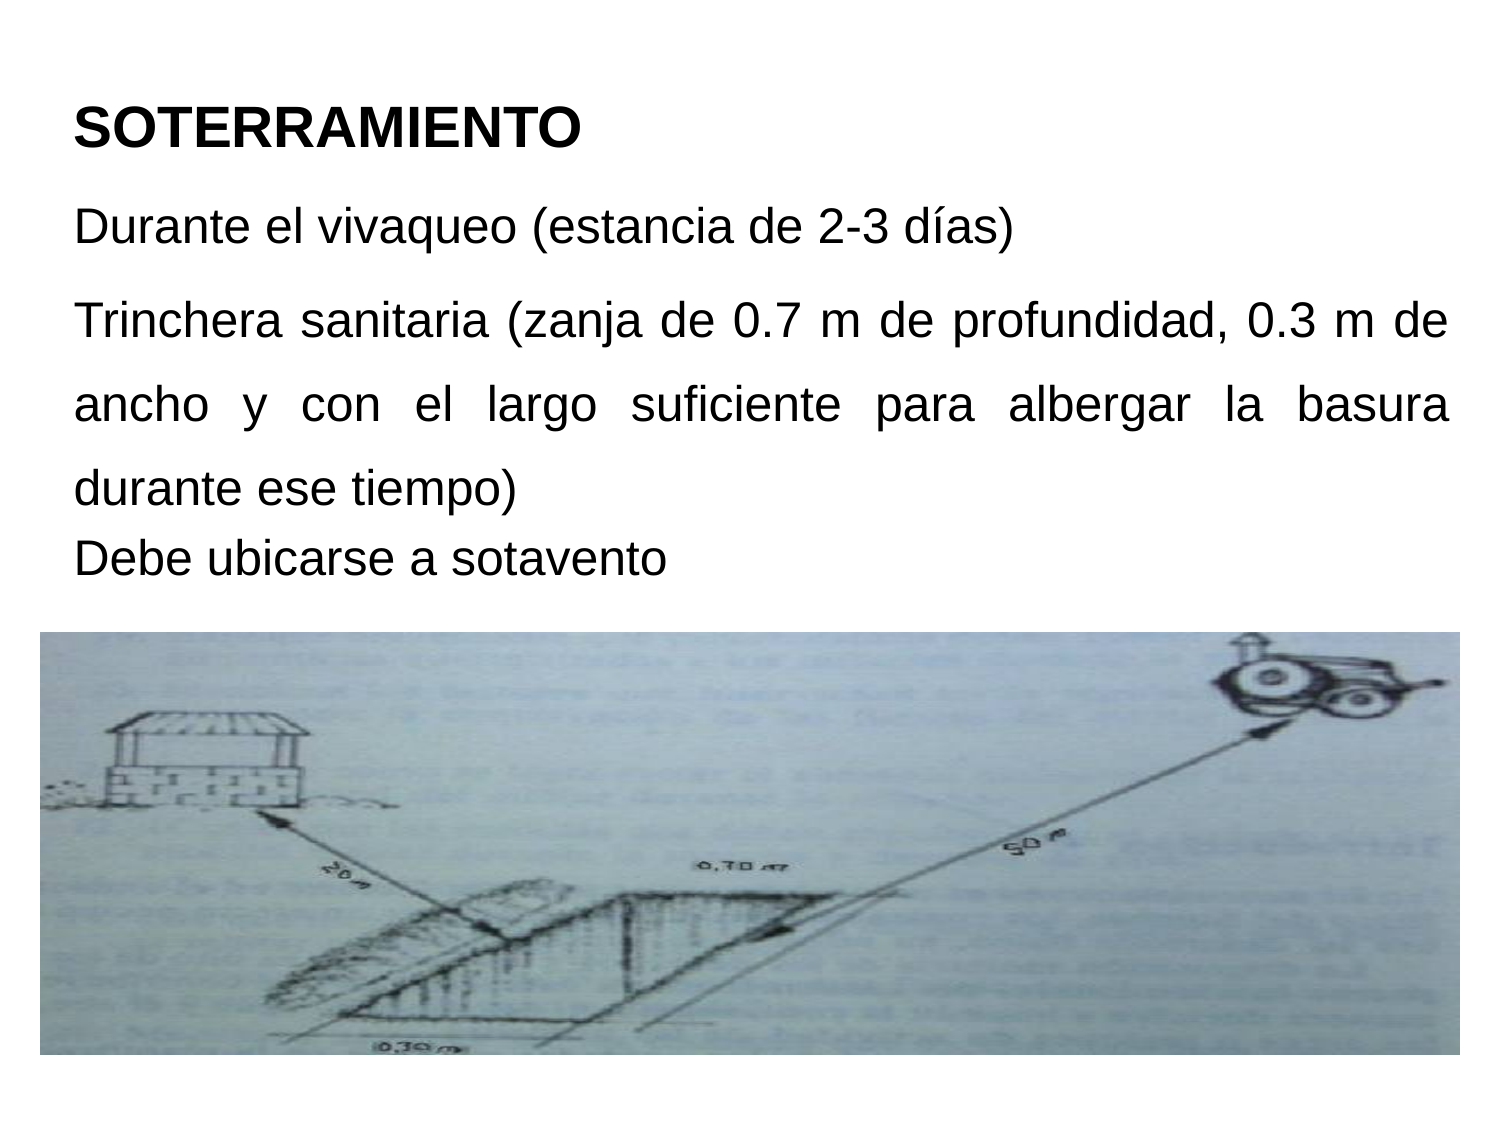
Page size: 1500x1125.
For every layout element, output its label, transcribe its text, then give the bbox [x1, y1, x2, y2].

picture [40, 632, 1460, 1055]
subtitle SOTERRAMIENTO Durante el vivaqueo (estancia de 2-3 días) Trinchera sanitaria (zanja de 0.7 m de profundidad, 0.3 m de ancho y con el largo suficiente para albergar la basura durante ese tiempo) Debe ubicarse a sotavento [58, 82, 1465, 610]
